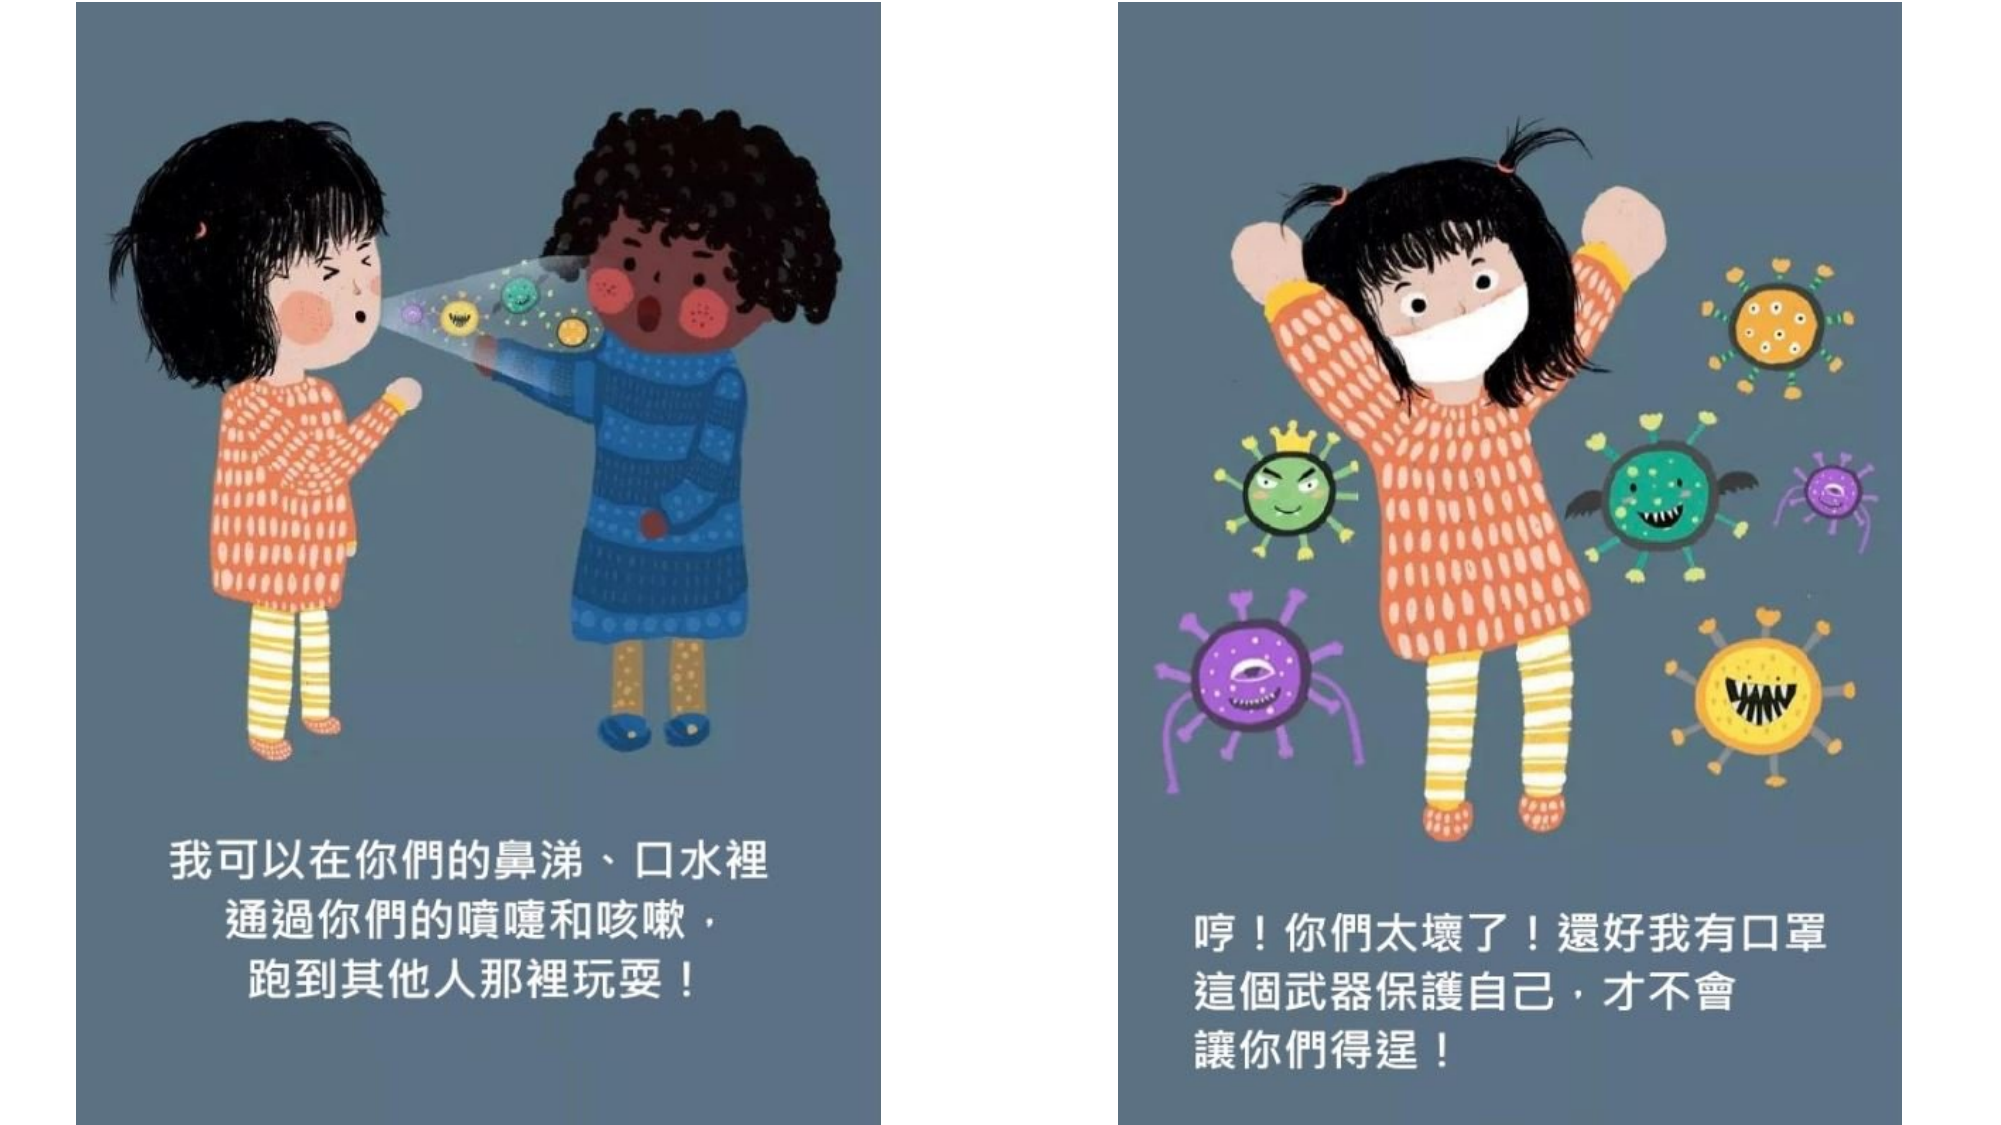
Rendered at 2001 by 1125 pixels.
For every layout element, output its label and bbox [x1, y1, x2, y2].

picture [76, 2, 881, 1125]
picture [1117, 2, 1902, 1125]
